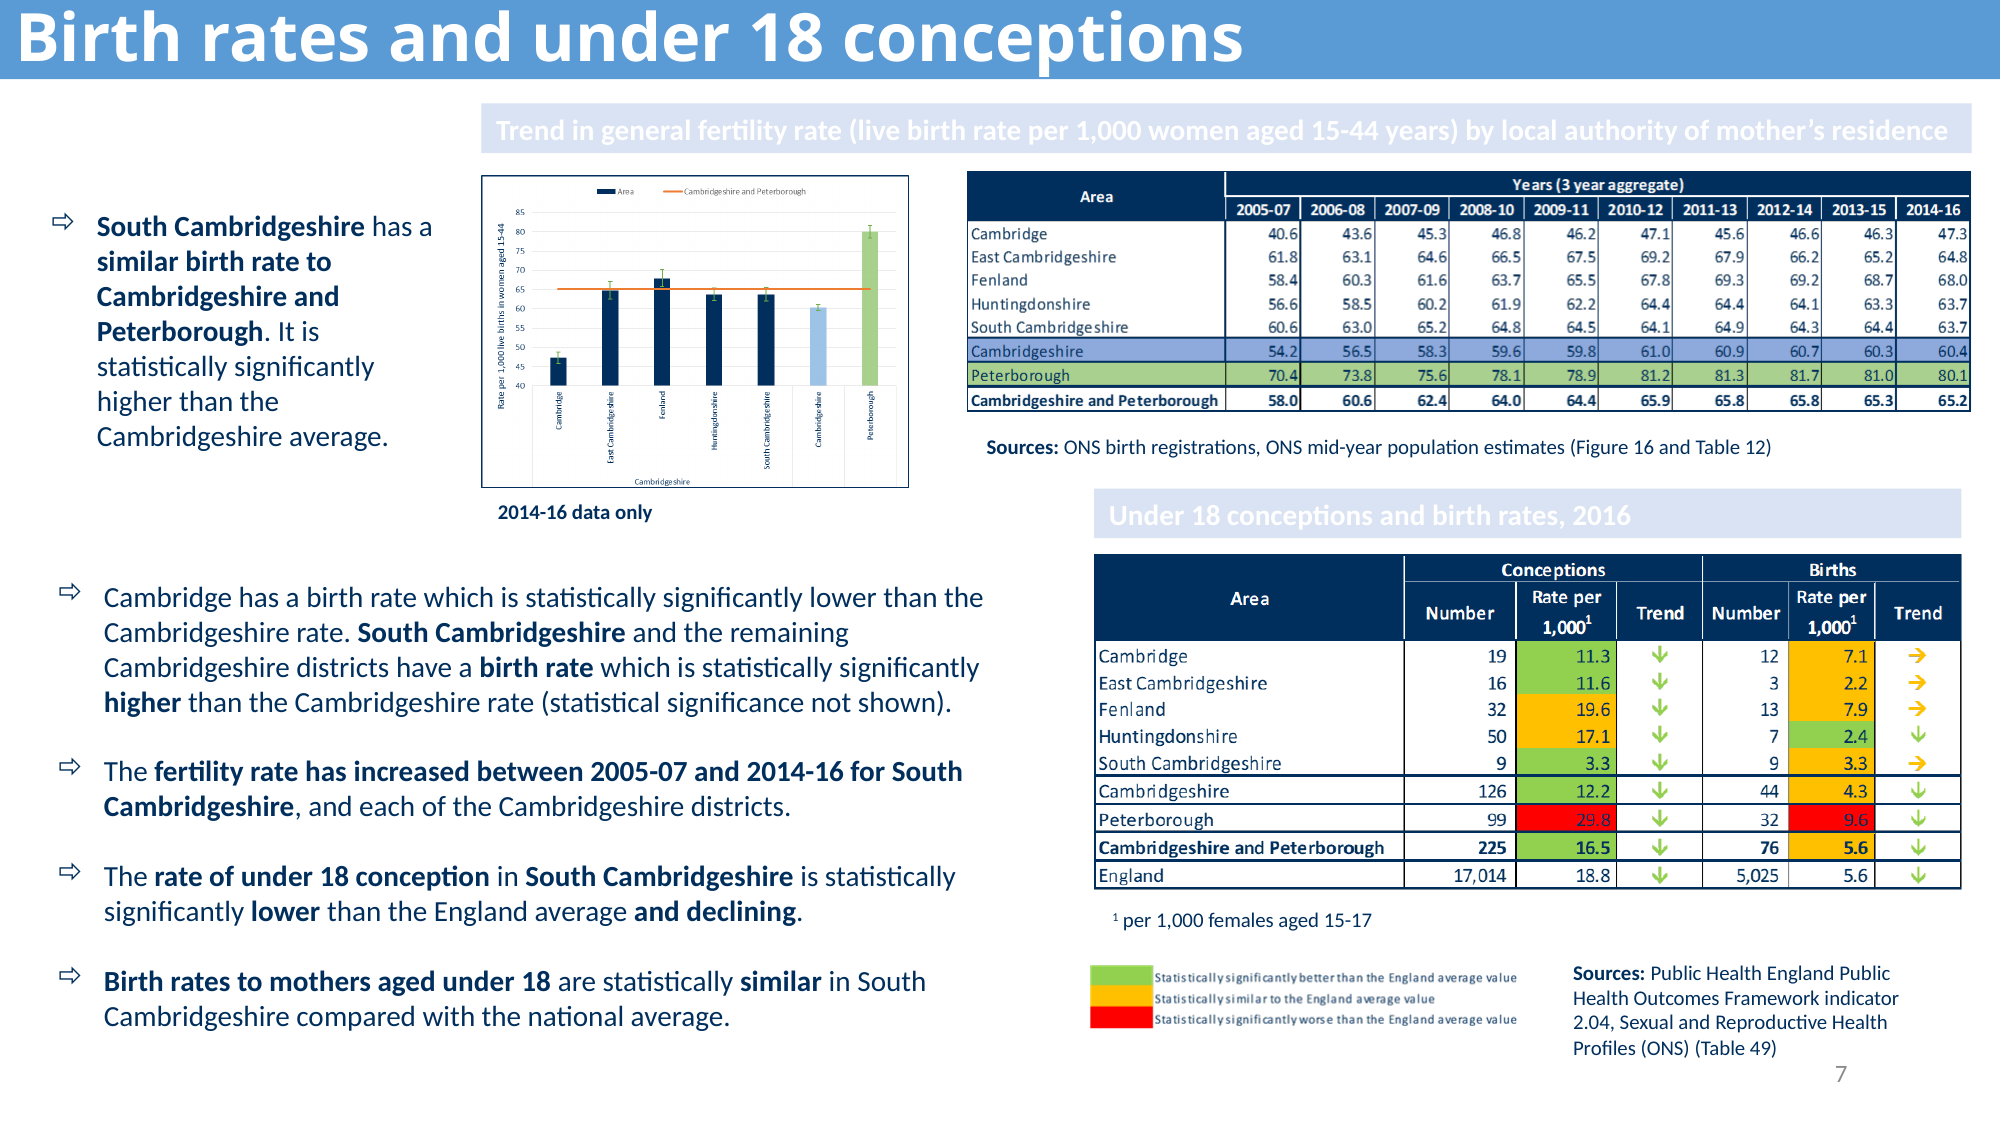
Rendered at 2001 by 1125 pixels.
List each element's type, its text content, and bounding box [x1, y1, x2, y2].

picture [481, 175, 909, 488]
text_box Under 18 conceptions and birth rates, 2016 [1094, 488, 1962, 539]
text_box 1 per 1,000 females aged 15-17 [1097, 899, 1388, 940]
text_box Birth rates and under 18 conceptions [0, 0, 2000, 80]
picture [967, 171, 1972, 413]
slide_number 7 [1412, 1042, 1863, 1103]
text_box Cambridge has a birth rate which is statistically significantly lower than the Cambridgeshire rate. South Cambridgeshire and the remaining Cambridgeshire districts have a birth rate which is statistically significantly higher than the Cambridgeshire rate (statistical significance not shown). The fertility rate has increased between 2005-07 and 2014-16 for South Cambridgeshire, and each of the Cambridgeshire districts. The rate of under 18 conception in South Cambridgeshire is statistically significantly lower than the England average and declining. Birth rates to mothers aged under 18 are statistically similar in South Cambridgeshire compared with the national average. [42, 570, 1046, 1040]
text_box South Cambridgeshire has a similar birth rate to Cambridgeshire and Peterborough. It is statistically significantly higher than the Cambridgeshire average. [35, 200, 452, 460]
text_box Sources: ONS birth registrations, ONS mid-year population estimates (Figure 16 and Table 12) [971, 426, 1788, 491]
text_box Sources: Public Health England Public Health Outcomes Framework indicator 2.04, Sexual and Reproductive Health Profiles (ONS) (Table 49) [1558, 951, 1947, 1067]
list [1094, 554, 1962, 890]
picture [1089, 964, 1528, 1029]
text_box 2014-16 data only [483, 491, 672, 531]
text_box Trend in general fertility rate (live birth rate per 1,000 women aged 15-44 years) by local authority of mother’s residence [481, 103, 1972, 154]
